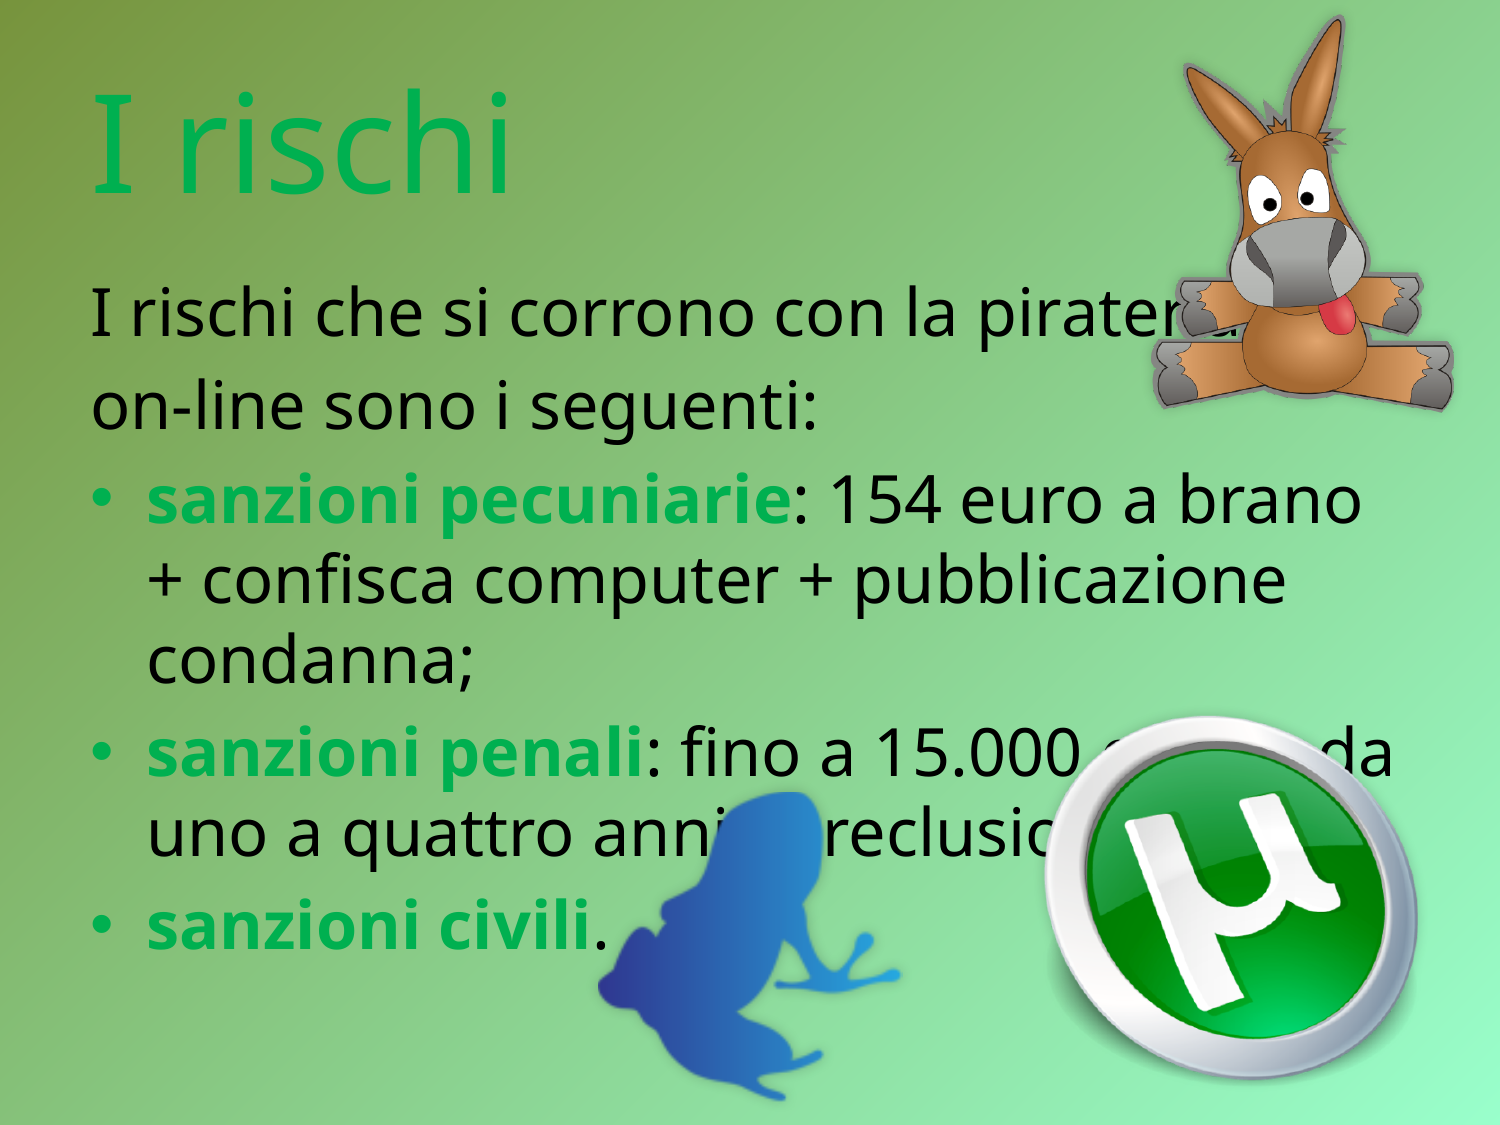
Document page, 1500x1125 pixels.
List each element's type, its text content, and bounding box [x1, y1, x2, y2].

picture [1042, 714, 1419, 1091]
list I rischi che si corrono con la pirateria on-line sono i seguenti: sanzioni pecuniarie: 154 euro a brano + confisca computer + pubblicazione condanna; sanzioni penali: fino a 15.000 euro e da uno a quattro anni di reclusione; sanzioni civili. [75, 262, 1425, 1005]
picture [597, 791, 903, 1104]
picture [1151, 0, 1454, 427]
title I rischi [75, 45, 1144, 233]
